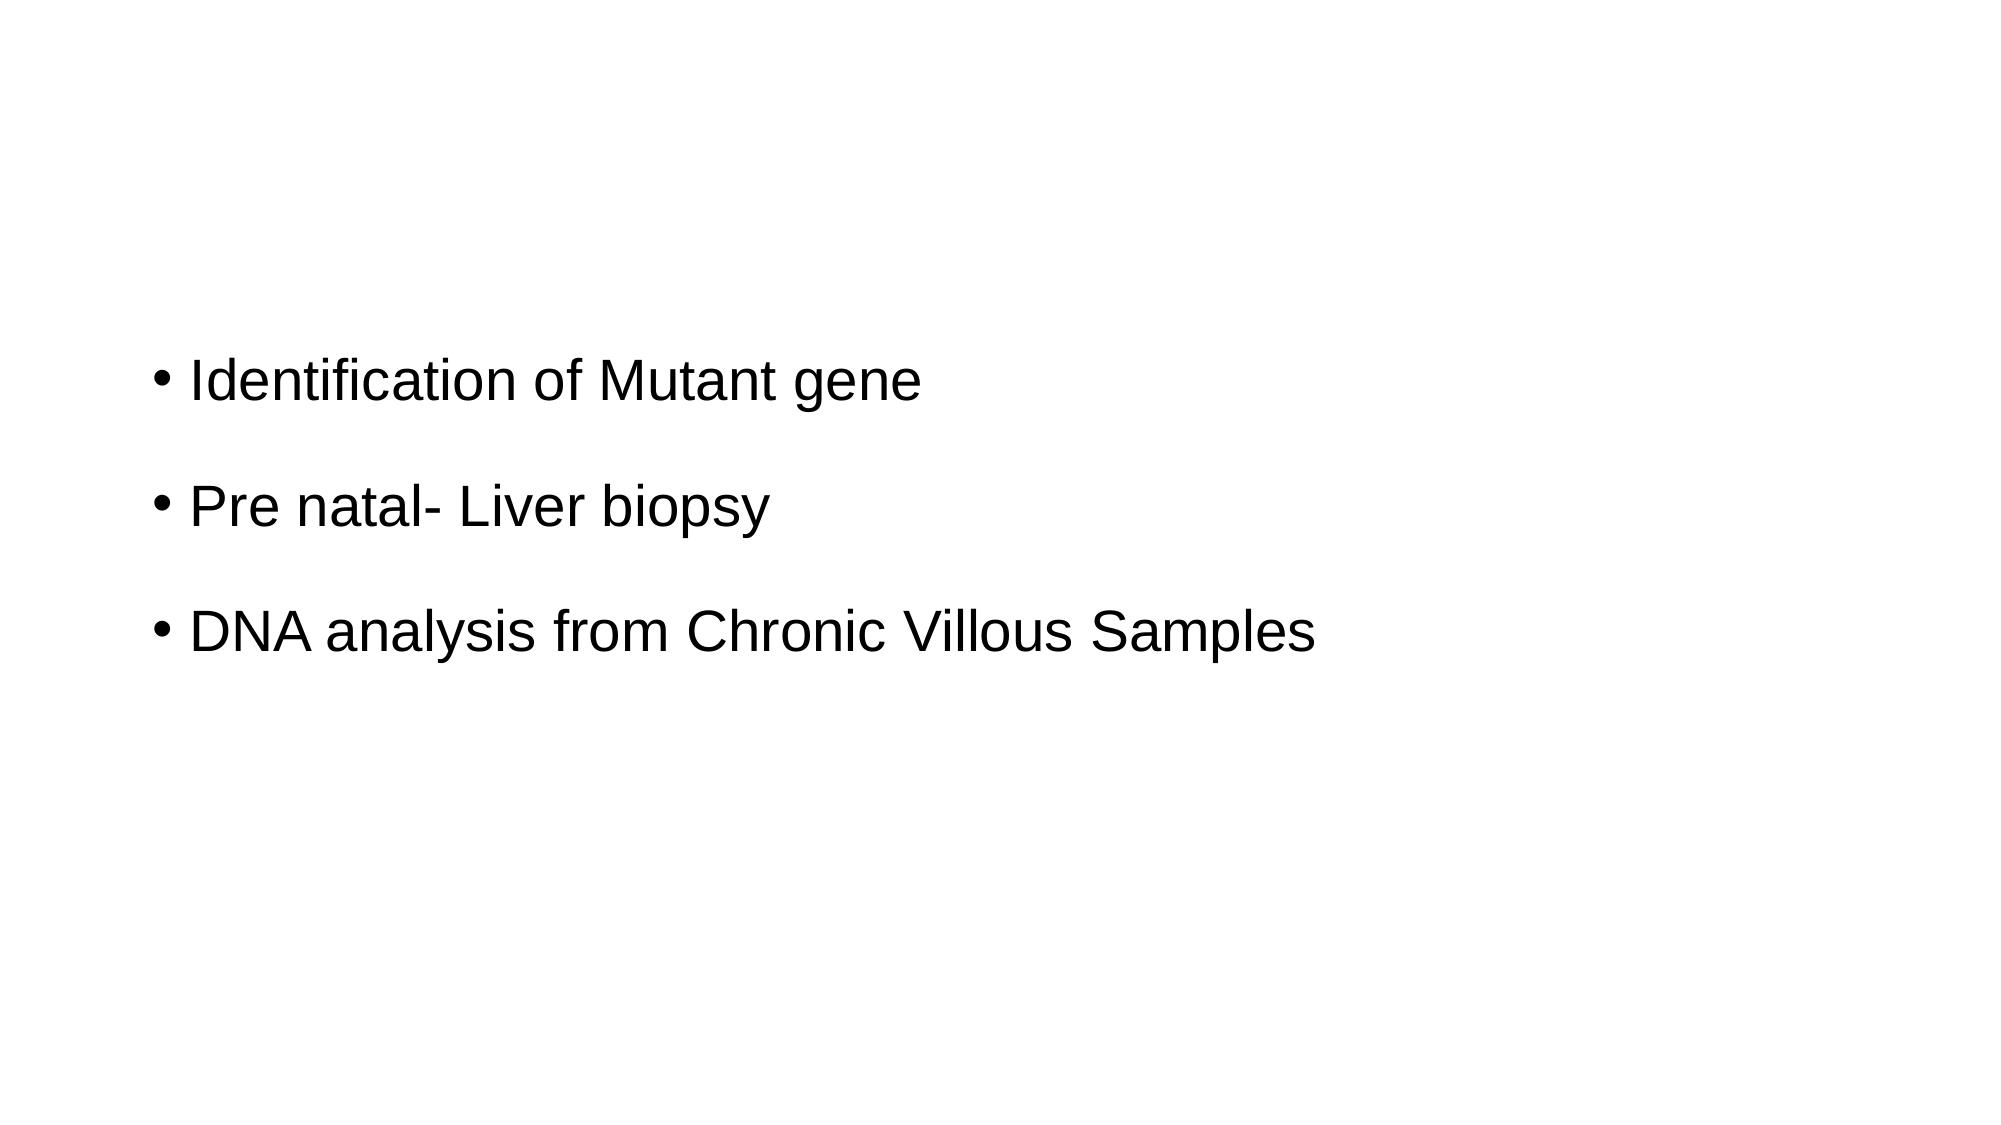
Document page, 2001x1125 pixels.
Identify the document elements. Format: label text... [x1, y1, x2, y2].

list Identification of Mutant gene Pre natal- Liver biopsy DNA analysis from Chronic Villous Samples [137, 299, 1863, 1014]
